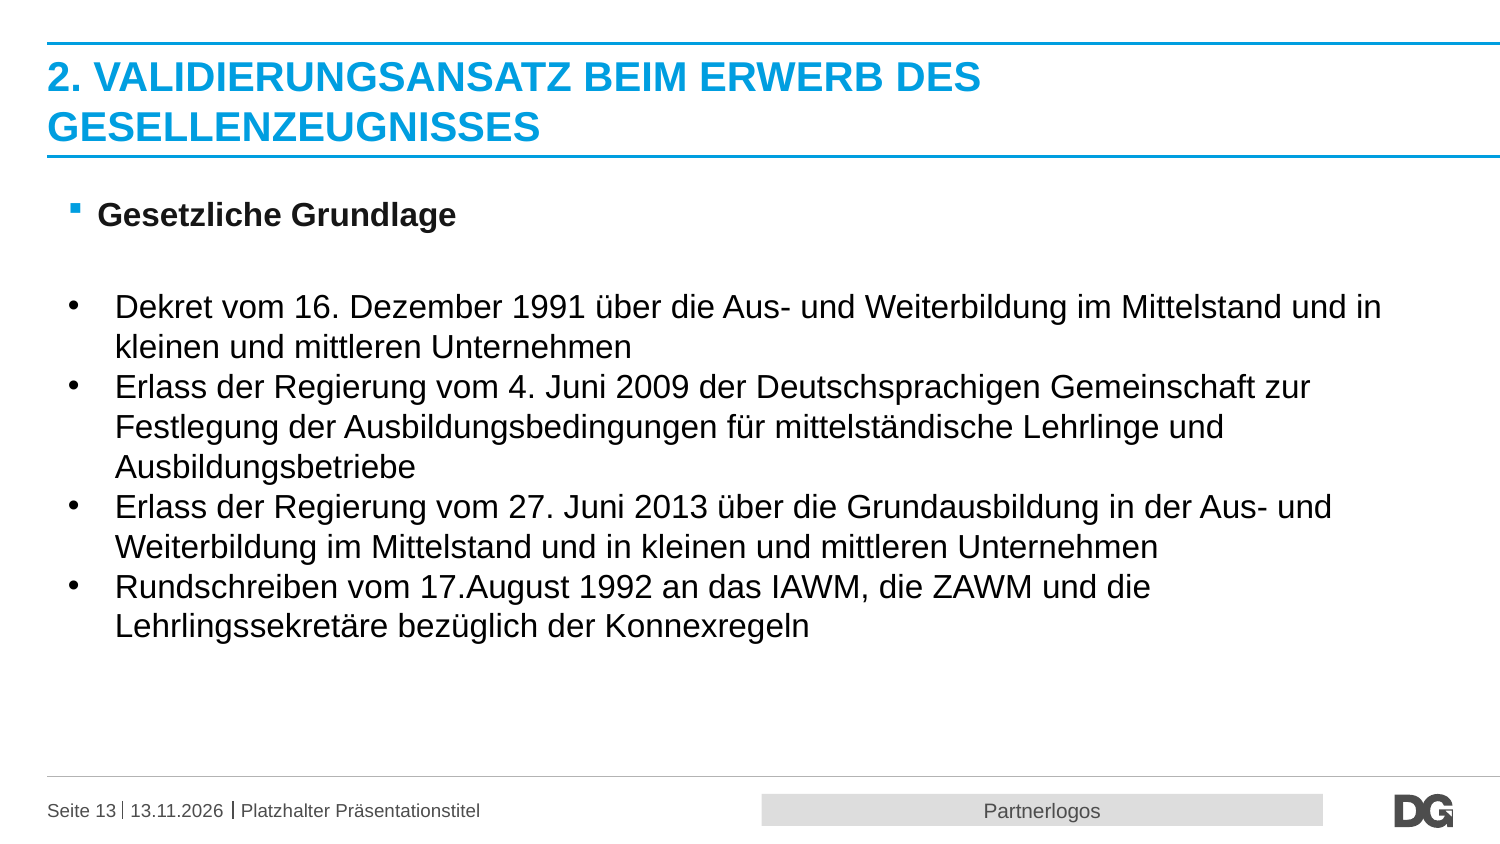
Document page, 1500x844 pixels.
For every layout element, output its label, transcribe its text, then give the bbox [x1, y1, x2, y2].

text_box Gesetzliche Grundlage Dekret vom 16. Dezember 1991 über die Aus- und Weiterbildung im Mittelstand und in kleinen und mittleren Unternehmen Erlass der Regierung vom 4. Juni 2009 der Deutschsprachigen Gemeinschaft zur Festlegung der Ausbildungsbedingungen für mittelständische Lehrlinge und Ausbildungsbetriebe Erlass der Regierung vom 27. Juni 2013 über die Grundausbildung in der Aus- und Weiterbildung im Mittelstand und in kleinen und mittleren Unternehmen Rundschreiben vom 17.August 1992 an das IAWM, die ZAWM und die Lehrlingssekretäre bezüglich der Konnexregeln [53, 185, 1424, 837]
title 2. validierungsansatz beim Erwerb des GESELLENZEUGNISSES [47, 49, 1453, 151]
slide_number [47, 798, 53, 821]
